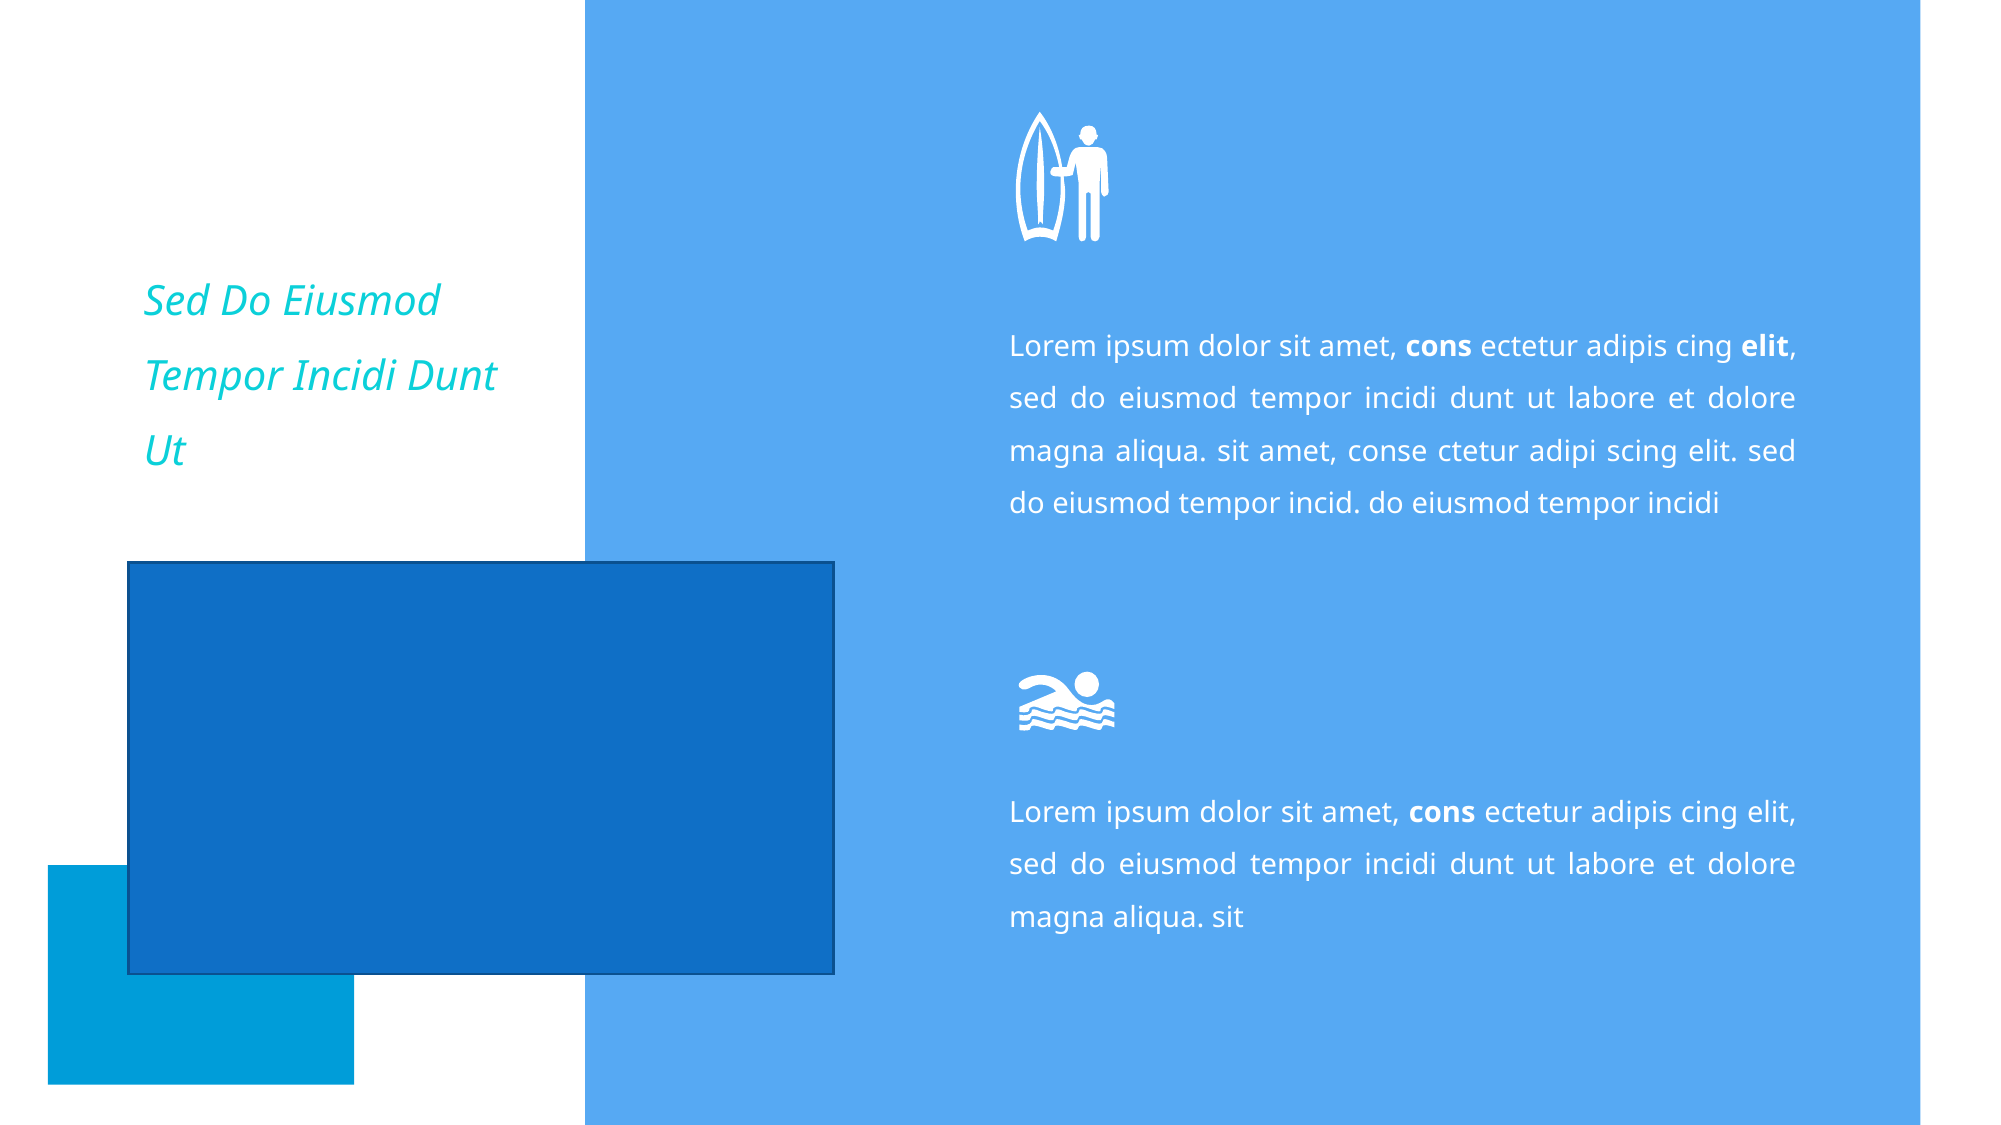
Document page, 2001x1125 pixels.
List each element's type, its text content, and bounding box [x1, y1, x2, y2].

text_box [128, 562, 834, 974]
text_box [1074, 671, 1100, 698]
text_box [1018, 675, 1115, 731]
text_box [47, 865, 355, 1085]
text_box [1015, 111, 1109, 242]
text_box Lorem ipsum dolor sit amet, cons ectetur adipis cing elit, sed do eiusmod tempor incidi dunt ut labore et dolore magna aliqua. sit [994, 768, 1812, 941]
text_box Sed Do Eiusmod Tempor Incidi Dunt Ut [128, 241, 527, 482]
text_box Lorem ipsum dolor sit amet, cons ectetur adipis cing elit, sed do eiusmod tempor incidi dunt ut labore et dolore magna aliqua. sit amet, conse ctetur adipi scing elit. sed do eiusmod tempor incid. do eiusmod tempor incidi [994, 302, 1812, 528]
